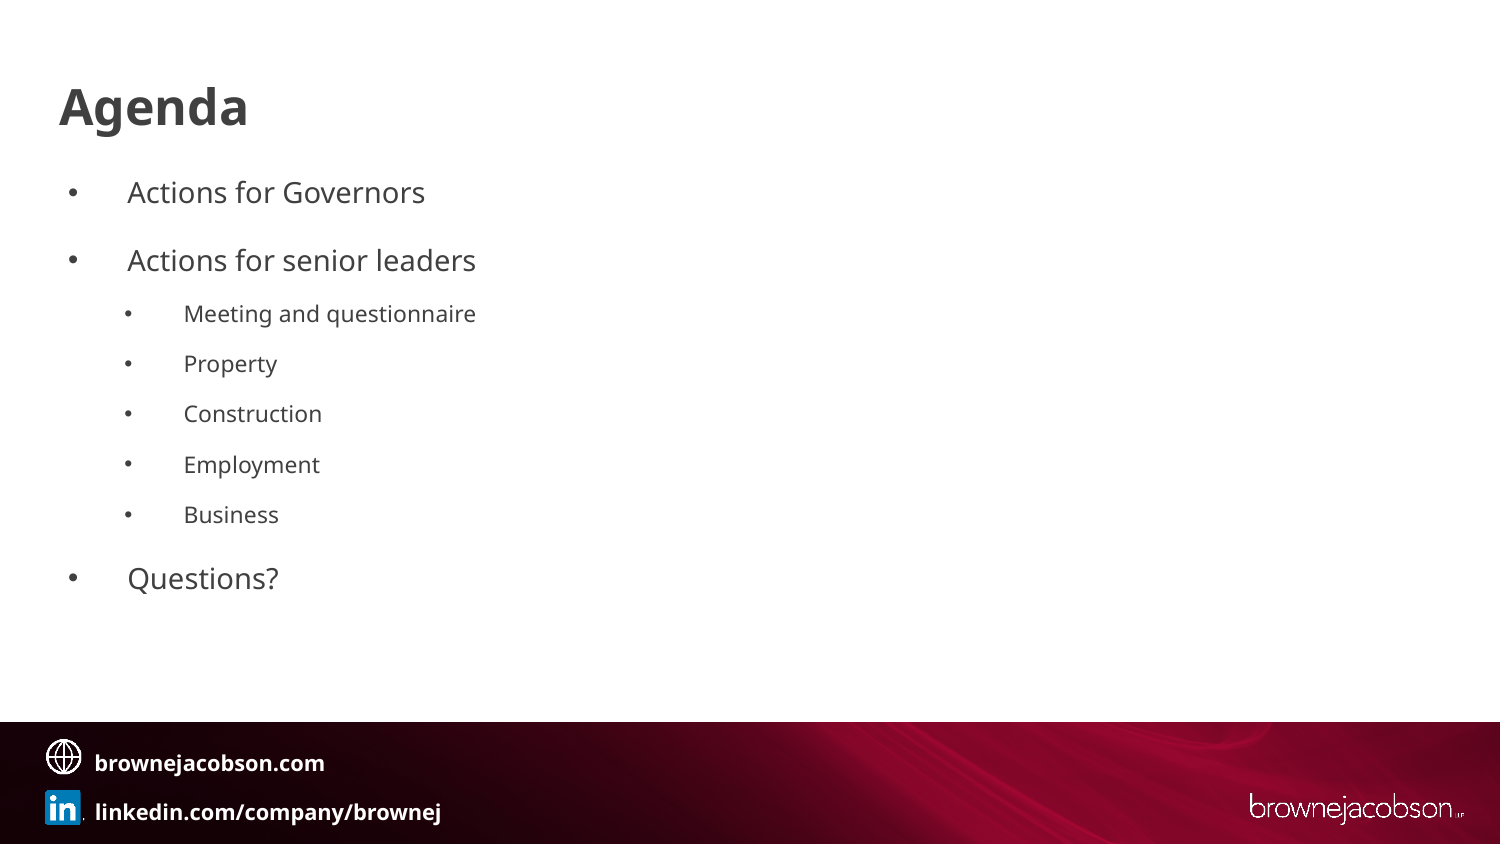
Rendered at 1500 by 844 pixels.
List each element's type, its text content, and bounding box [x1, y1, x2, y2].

list Actions for Governors Actions for senior leaders Meeting and questionnaire Property Construction Employment Business Questions? [53, 160, 1407, 729]
title Agenda [44, 57, 1464, 162]
picture [0, 722, 1500, 844]
